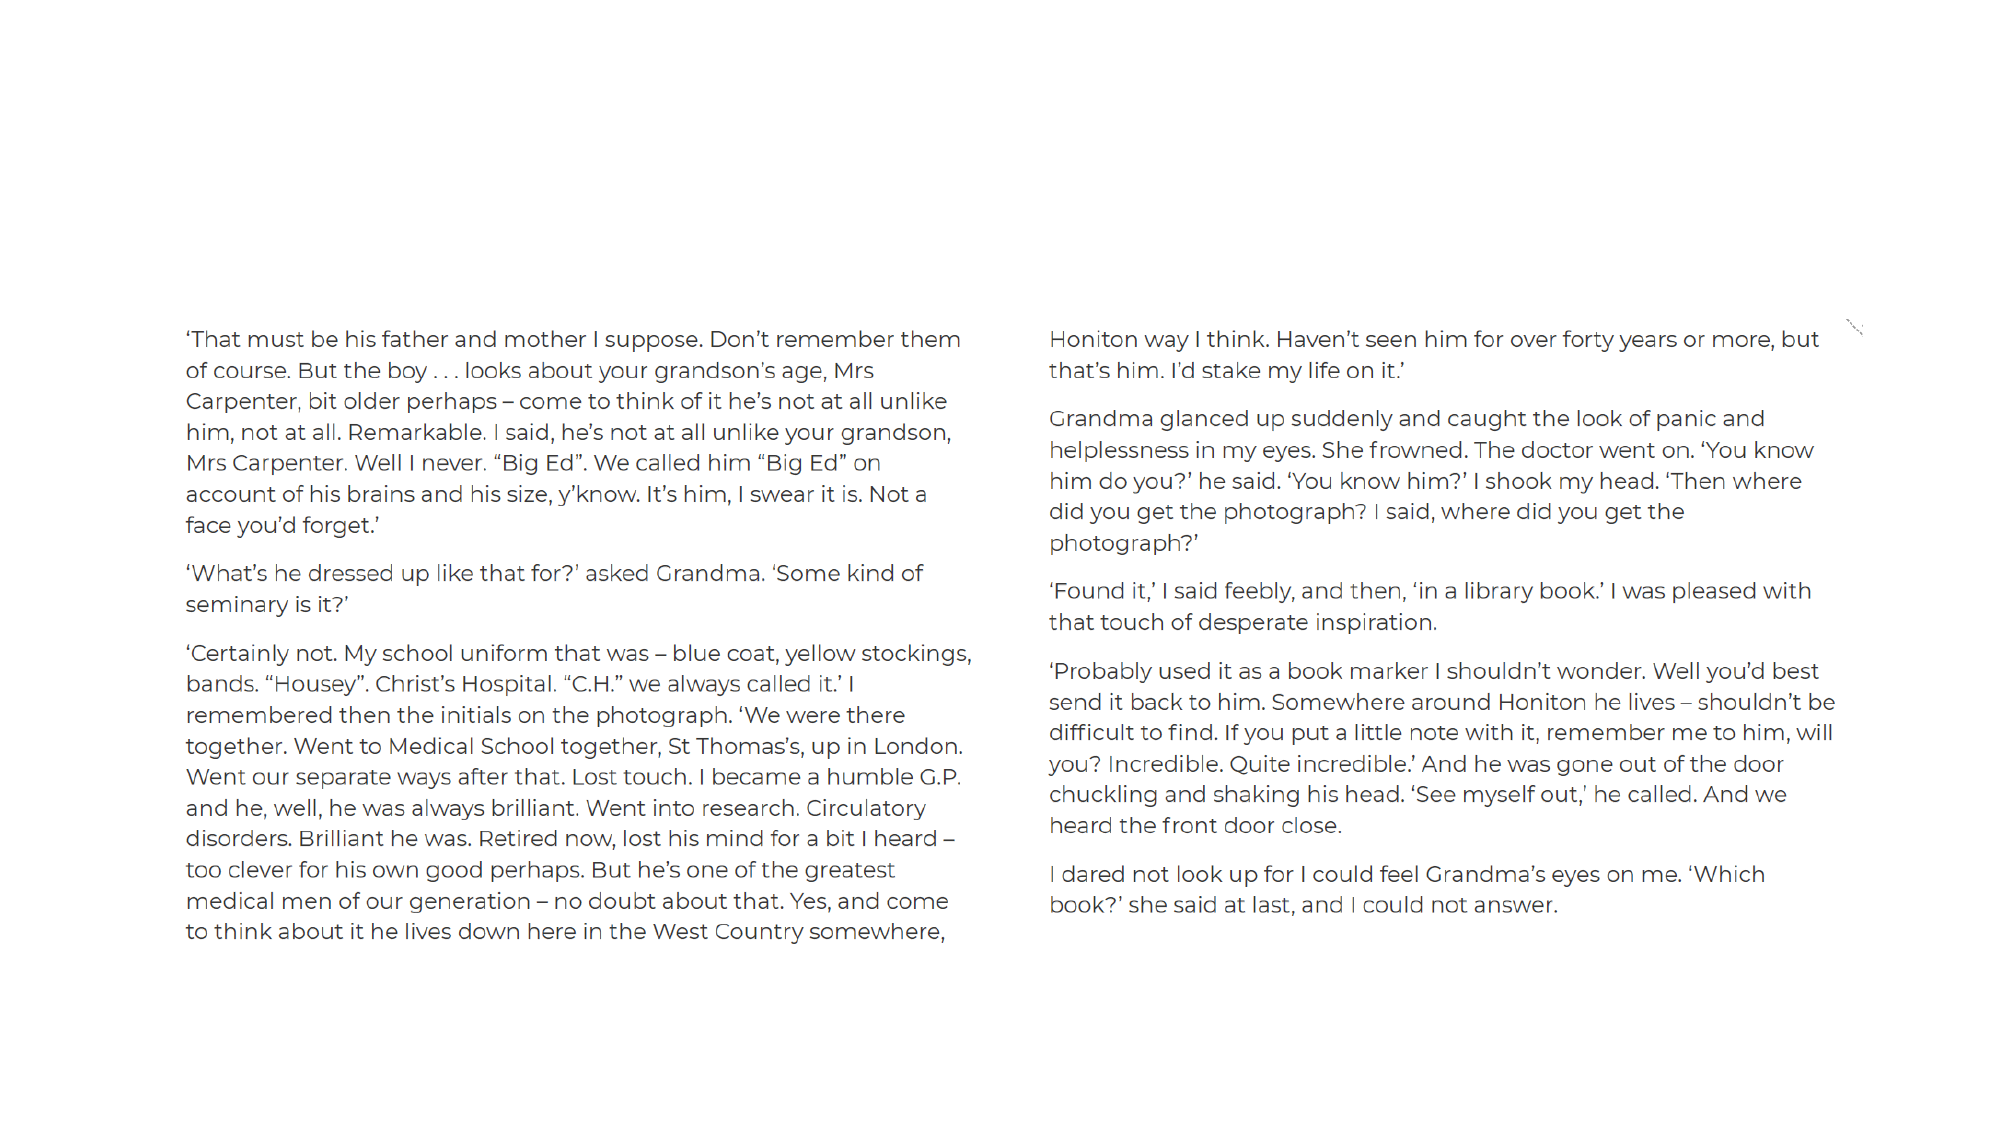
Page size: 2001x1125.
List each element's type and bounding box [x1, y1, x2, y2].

list [137, 319, 1863, 994]
